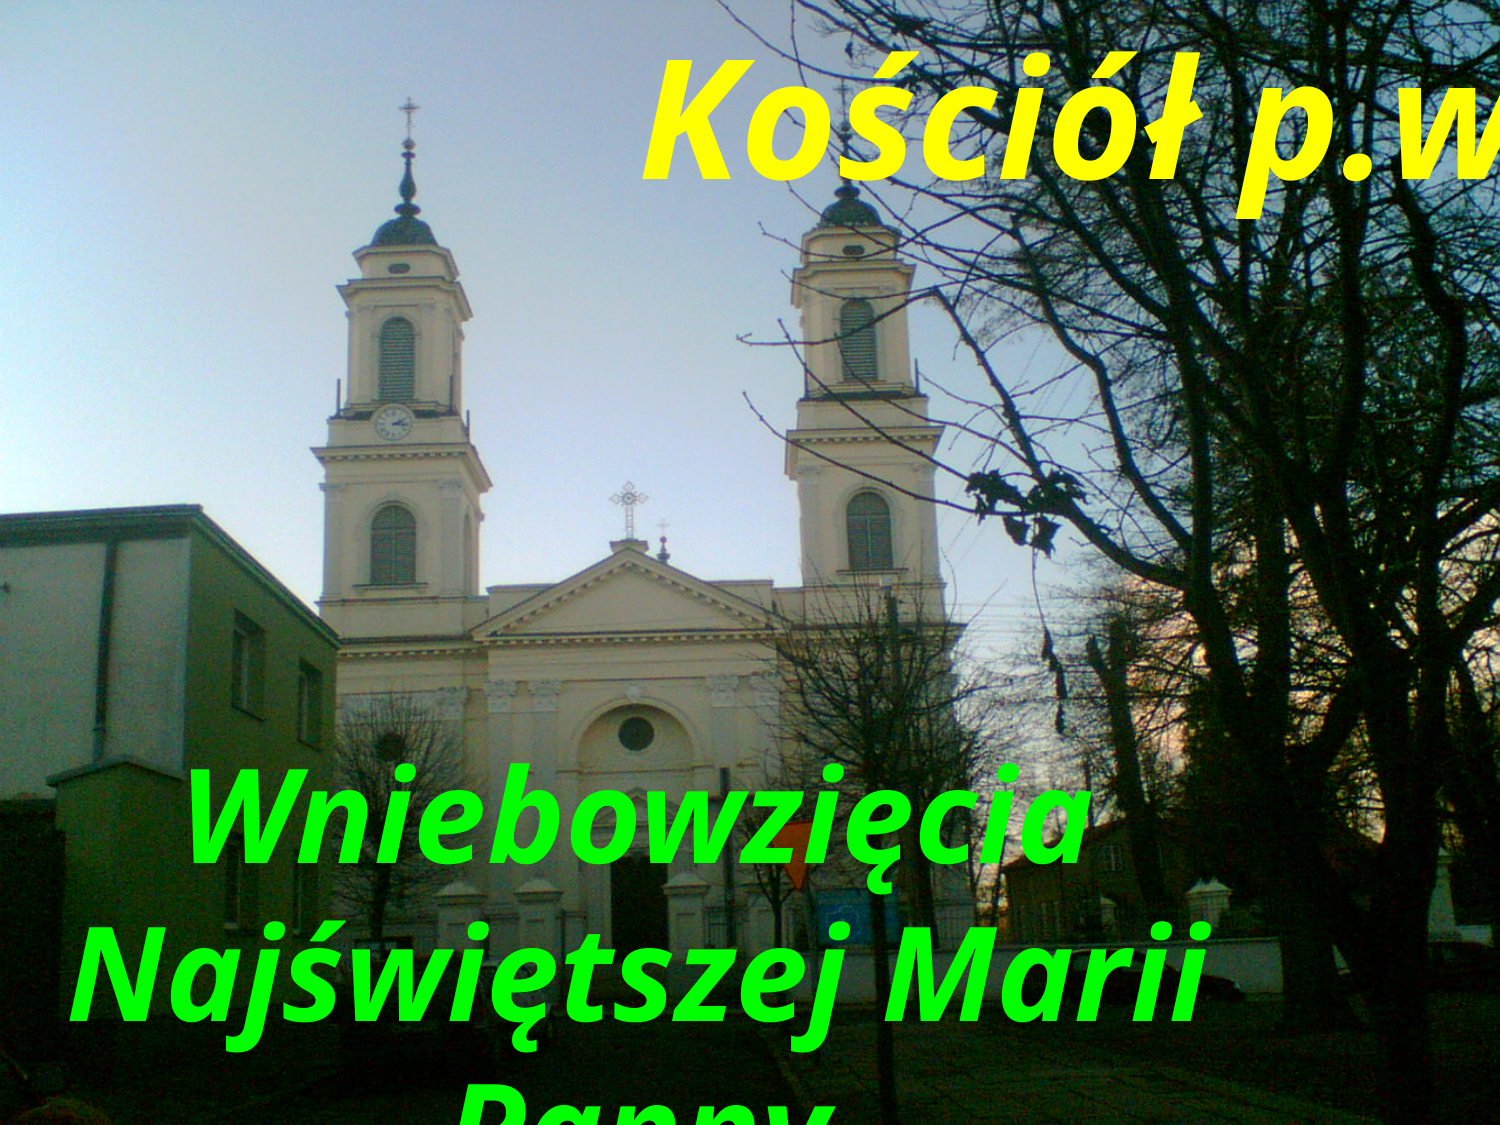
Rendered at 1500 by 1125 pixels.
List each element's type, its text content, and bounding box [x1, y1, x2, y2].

picture [0, 0, 1500, 1125]
subtitle Wniebowzięcia Najświętszej Marii Panny [0, 724, 1276, 1088]
title Kościół p.w. [462, 0, 1500, 251]
